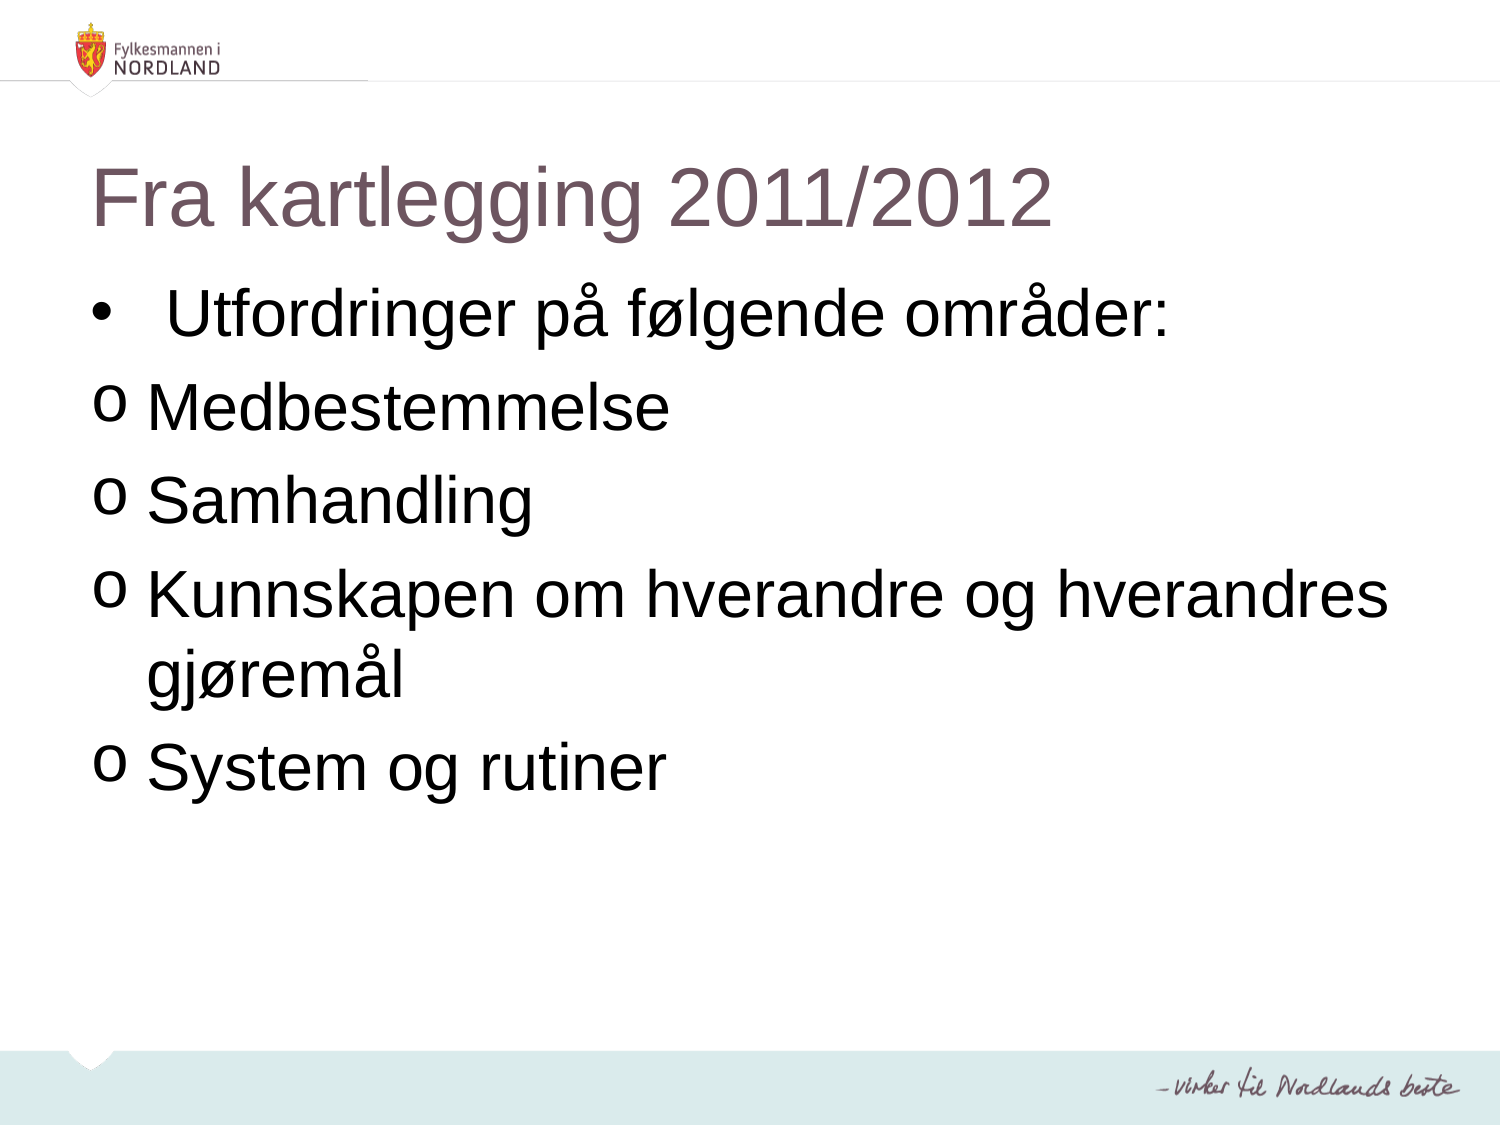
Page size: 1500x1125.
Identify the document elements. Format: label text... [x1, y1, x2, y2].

title Fra kartlegging 2011/2012 [75, 127, 1425, 260]
list Utfordringer på følgende områder: Medbestemmelse Samhandling Kunnskapen om hverandre og hverandres gjøremål System og rutiner [75, 262, 1425, 1005]
picture [0, 0, 1500, 108]
picture [0, 1043, 1500, 1125]
